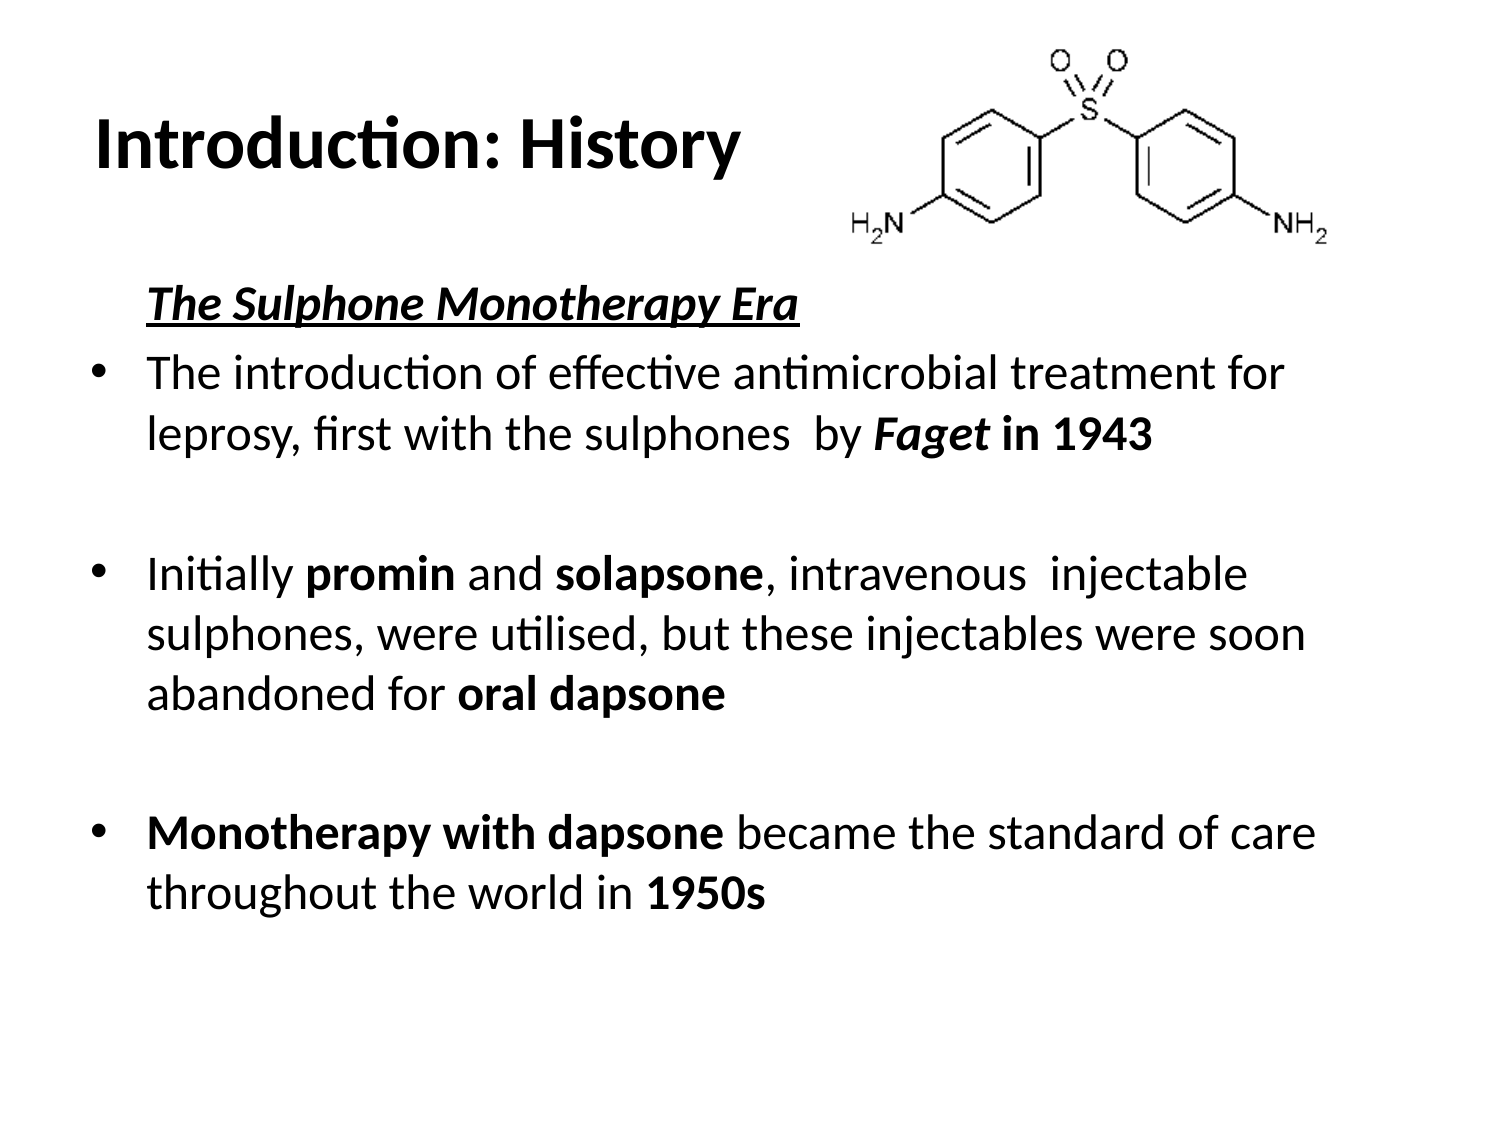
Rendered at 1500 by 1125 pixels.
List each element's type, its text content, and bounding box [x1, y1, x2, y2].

title Introduction: History [75, 45, 763, 233]
list The Sulphone Monotherapy Era The introduction of effective antimicrobial treatment for leprosy, ﬁrst with the sulphones by Faget in 1943 Initially promin and solapsone, intravenous injectable sulphones, were utilised, but these injectables were soon abandoned for oral dapsone Monotherapy with dapsone became the standard of care throughout the world in 1950s [75, 262, 1425, 1005]
picture [837, 37, 1348, 277]
